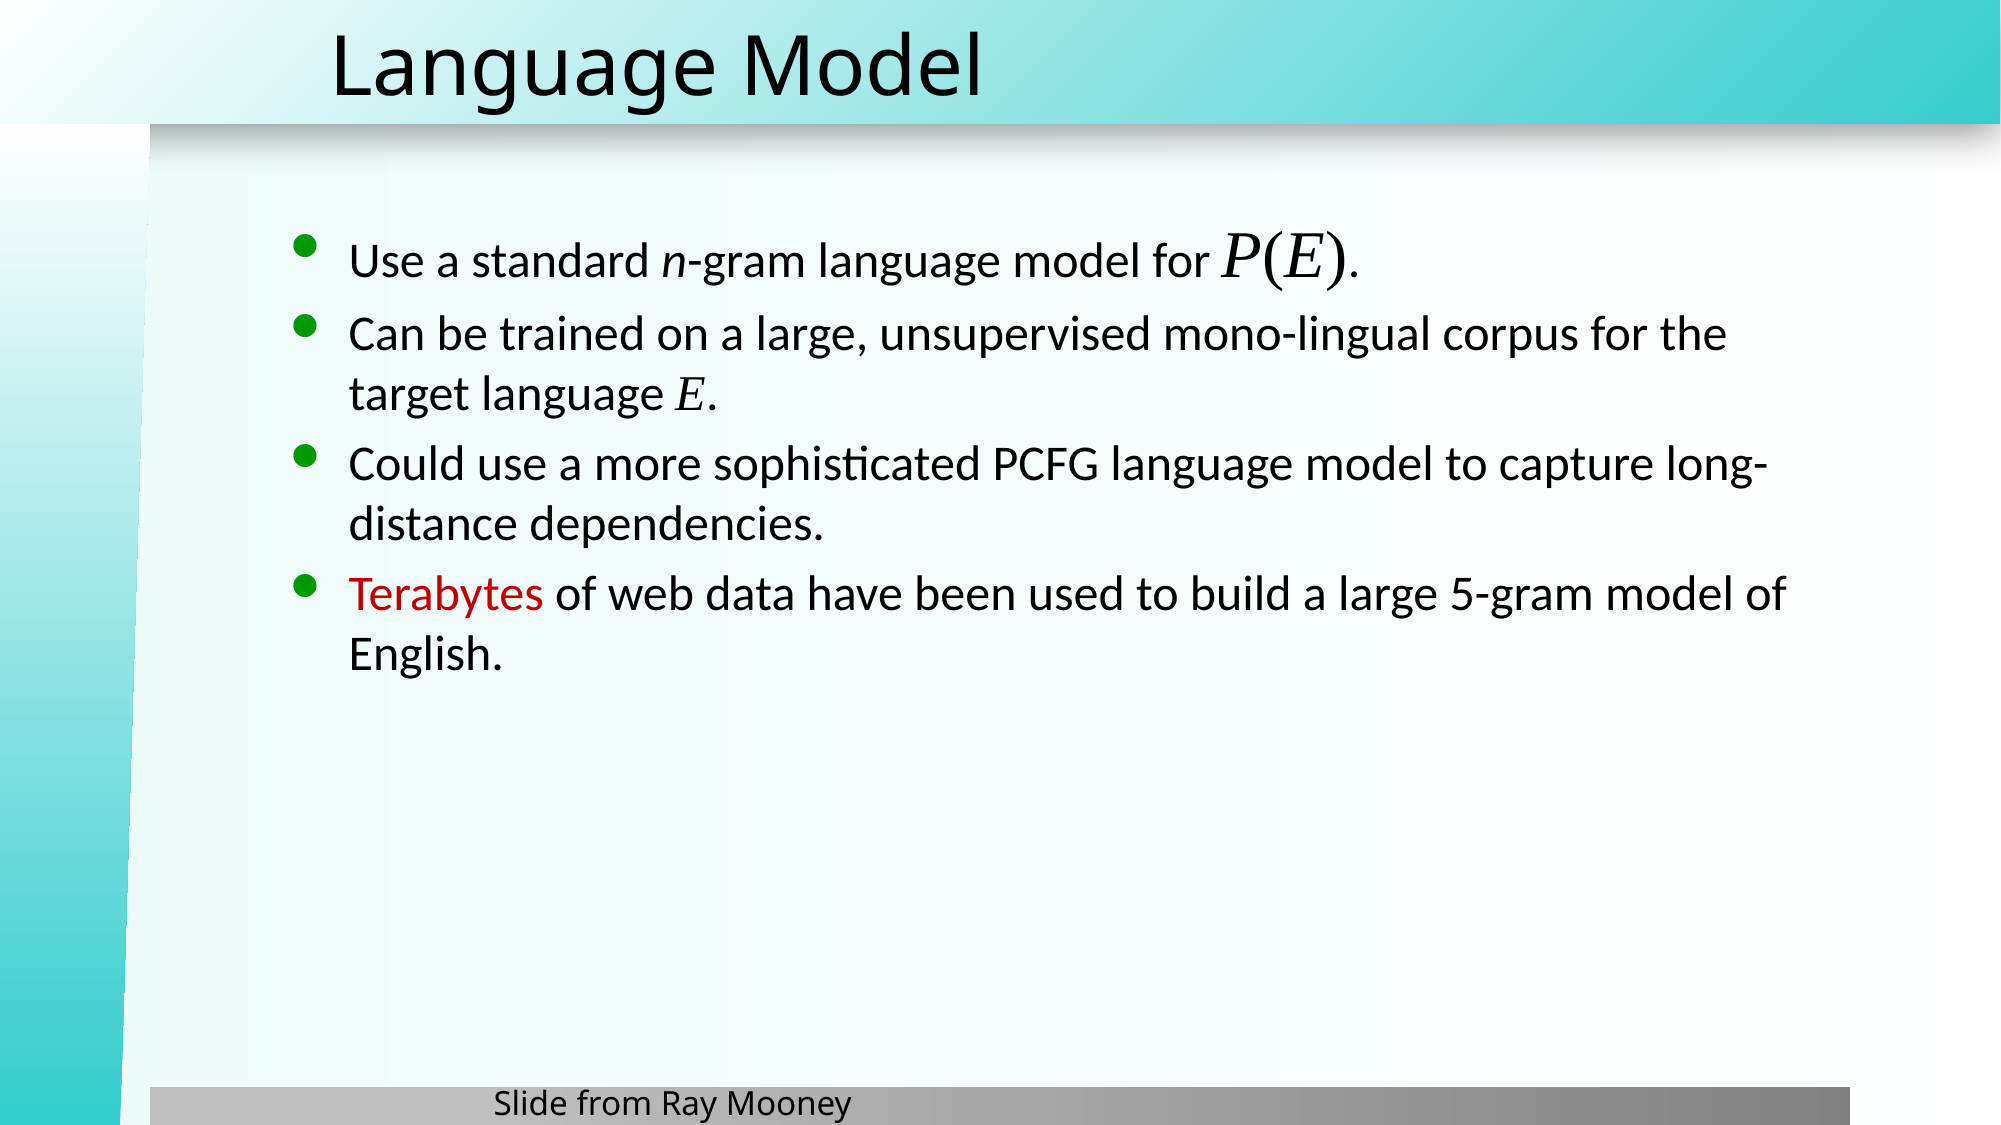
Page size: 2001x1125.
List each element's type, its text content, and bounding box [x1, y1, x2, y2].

text_box Slide from Ray Mooney [478, 1074, 892, 1125]
list Use a standard n-gram language model for P(E). Can be trained on a large, unsupervised mono-lingual corpus for the target language E. Could use a more sophisticated PCFG language model to capture long-distance dependencies. Terabytes of web data have been used to build a large 5-gram model of English. [274, 203, 1851, 1073]
title Language Model [313, 0, 2000, 125]
